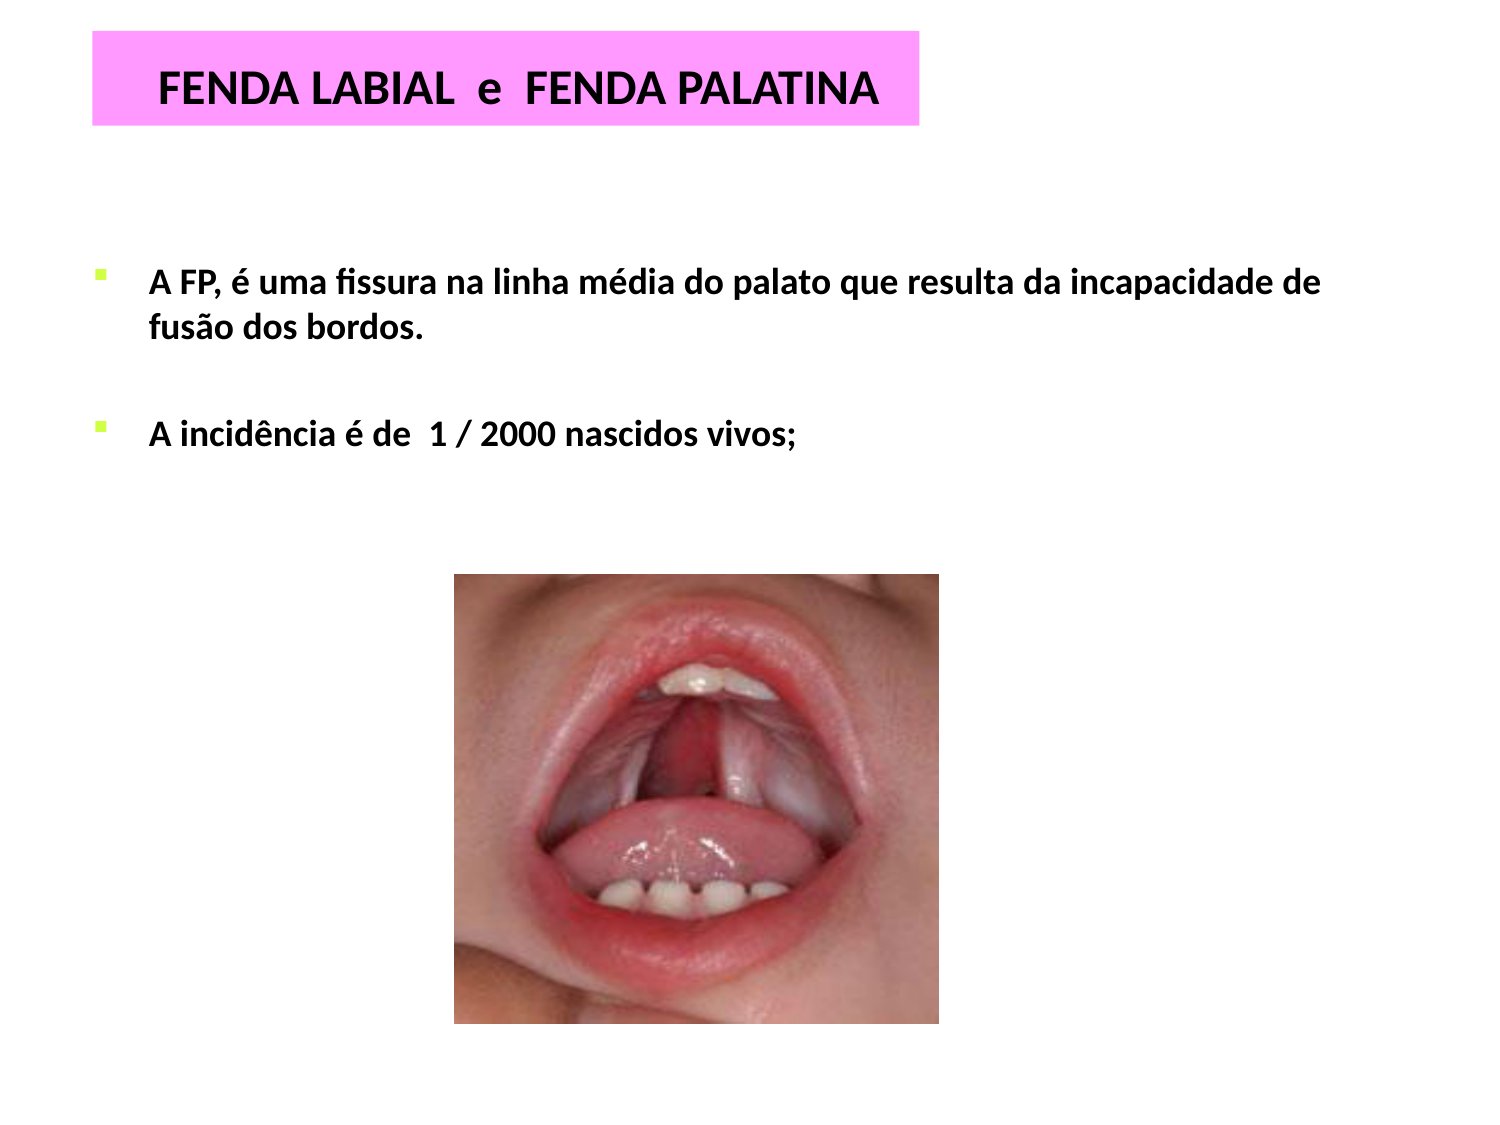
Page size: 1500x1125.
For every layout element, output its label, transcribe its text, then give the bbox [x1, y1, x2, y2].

list A FP, é uma fissura na linha média do palato que resulta da incapacidade de fusão dos bordos. A incidência é de 1 / 2000 nascidos vivos; [92, 150, 1361, 1003]
picture [454, 574, 940, 1024]
text_box FENDA LABIAL e FENDA PALATINA [92, 30, 920, 126]
